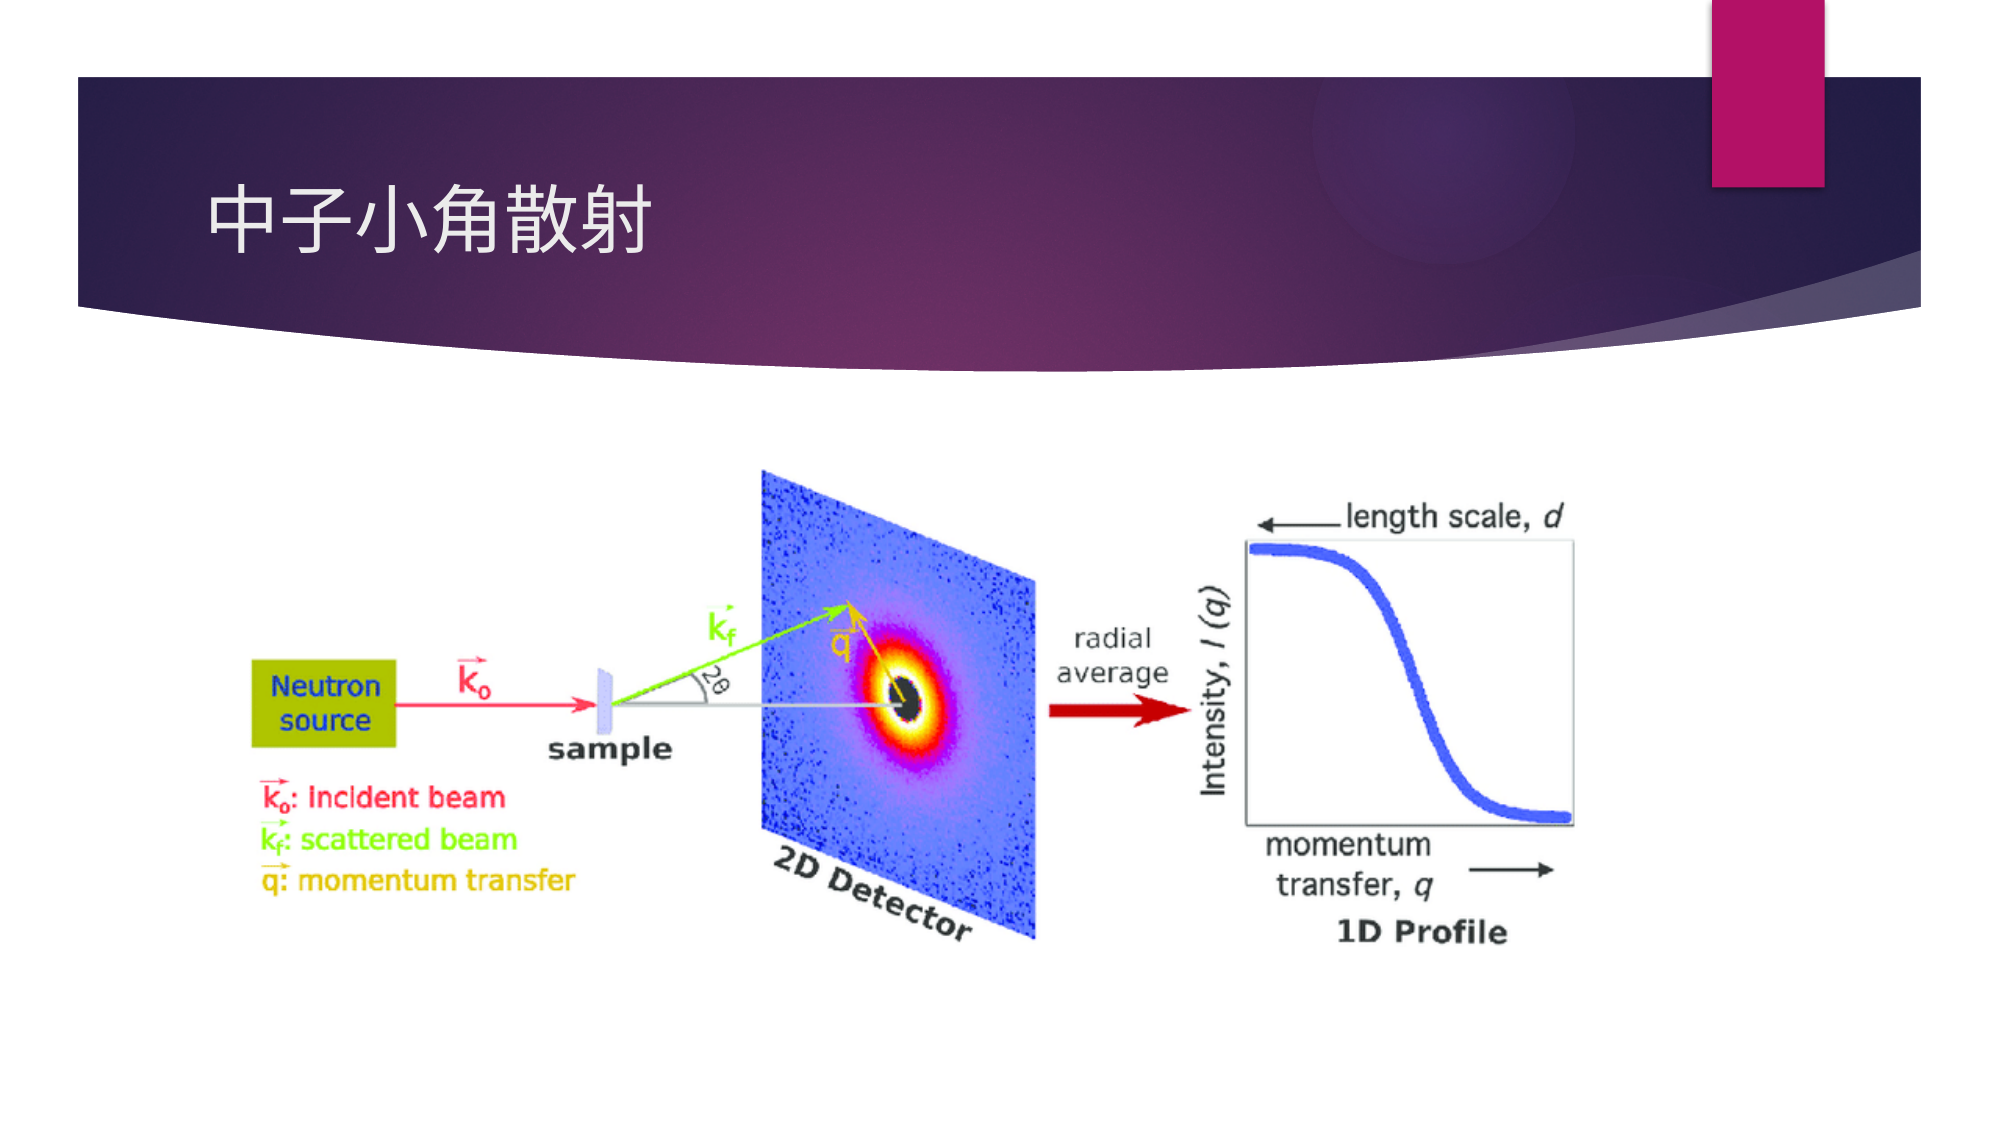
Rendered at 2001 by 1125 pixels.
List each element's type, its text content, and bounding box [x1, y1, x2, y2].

title 中子小角散射 [189, 159, 1627, 276]
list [249, 467, 1578, 947]
